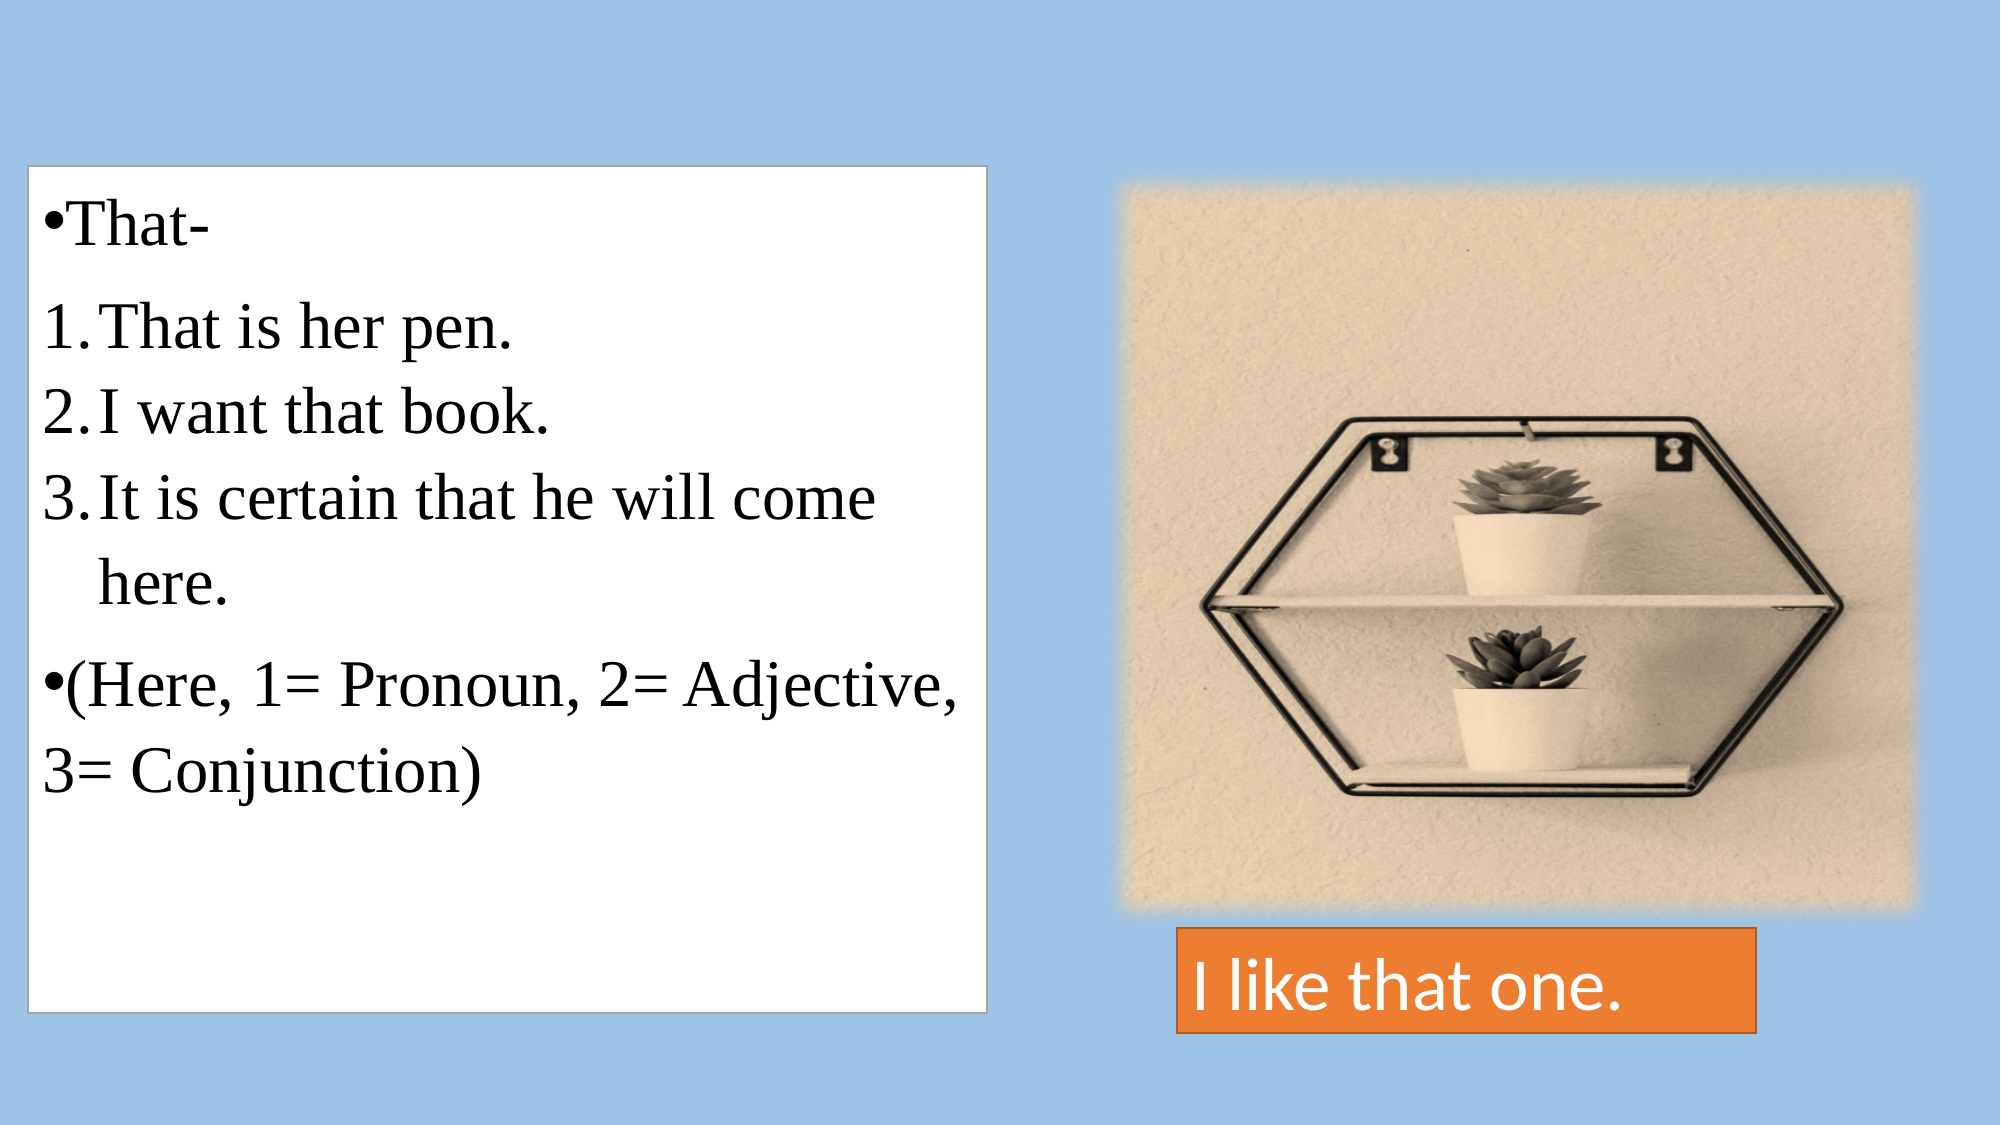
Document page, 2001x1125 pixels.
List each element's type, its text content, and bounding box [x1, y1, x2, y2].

text_box I like that one. [1176, 929, 1757, 1034]
list That- That is her pen. I want that book. It is certain that he will come here. (Here, 1= Pronoun, 2= Adjective, 3= Conjunction) [27, 165, 988, 1014]
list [1102, 166, 1934, 929]
